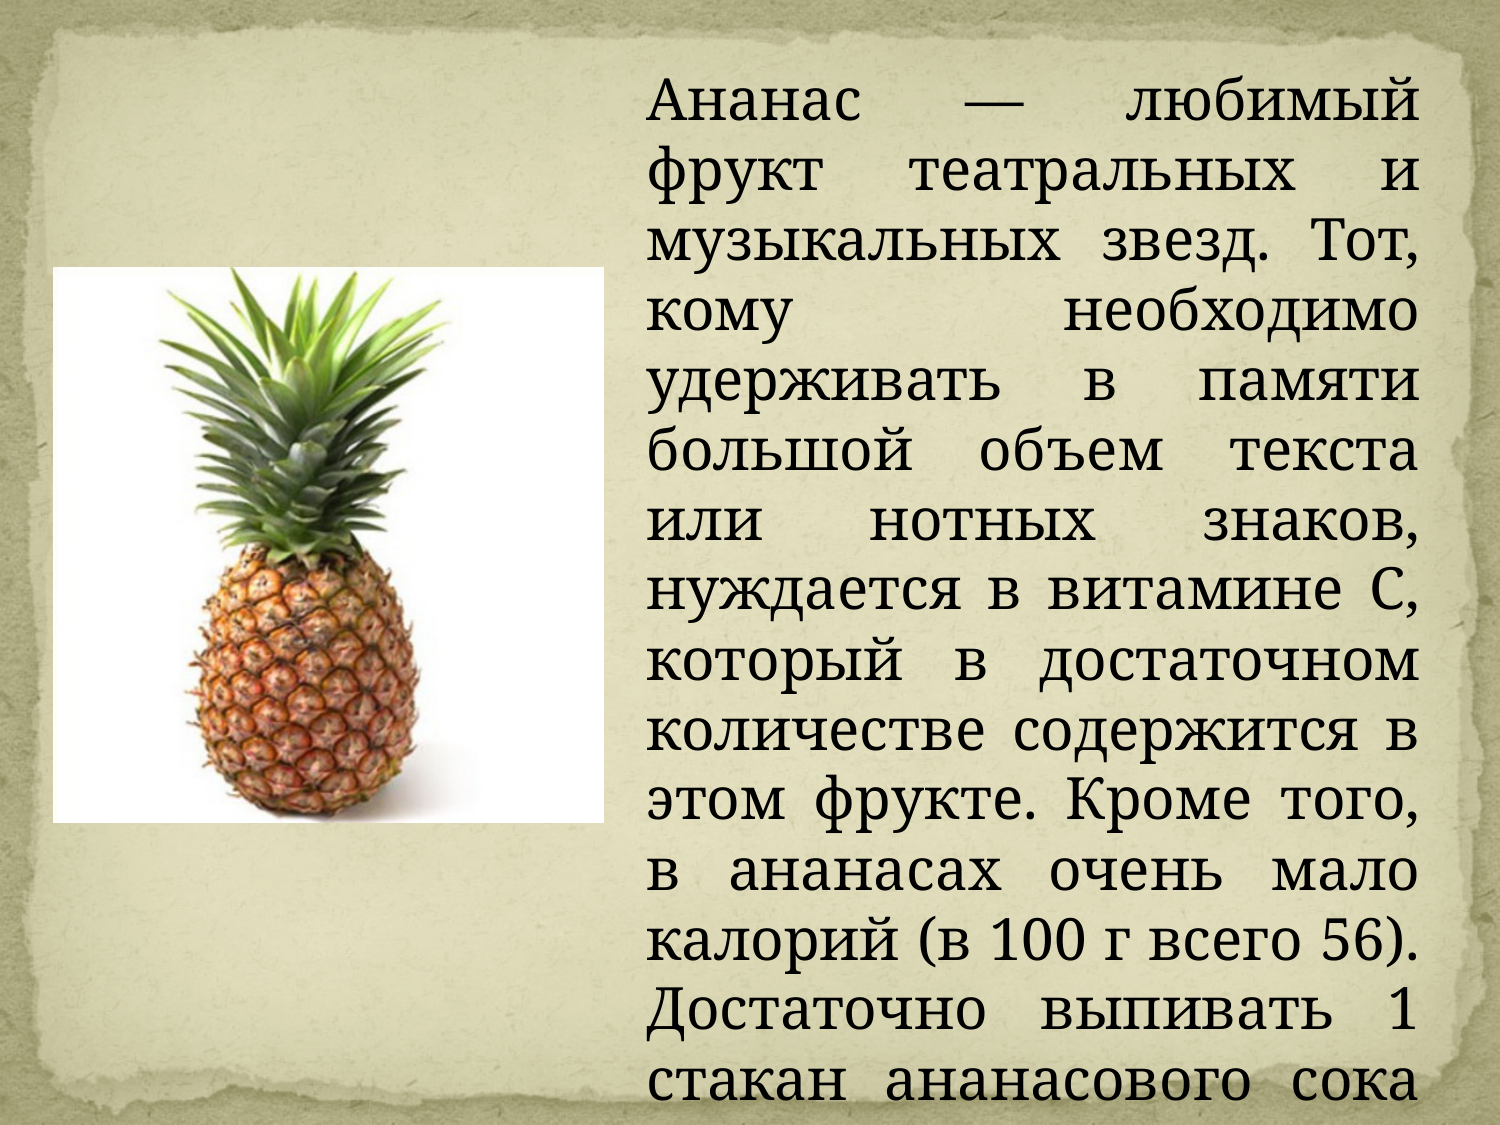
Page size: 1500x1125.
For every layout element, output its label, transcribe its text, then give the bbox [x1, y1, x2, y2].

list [55, 269, 603, 822]
text_box Ананас — любимый фрукт театральных и музыкальных звезд. Тот, кому необходимо удерживать в памяти большой объем текста или нотных знаков, нуждается в витамине С, который в достаточном количестве содержится в этом фрукте. Кроме того, в ананасах очень мало калорий (в 100 г всего 56). Достаточно выпивать 1 стакан ананасового сока в день. [631, 54, 1436, 1125]
